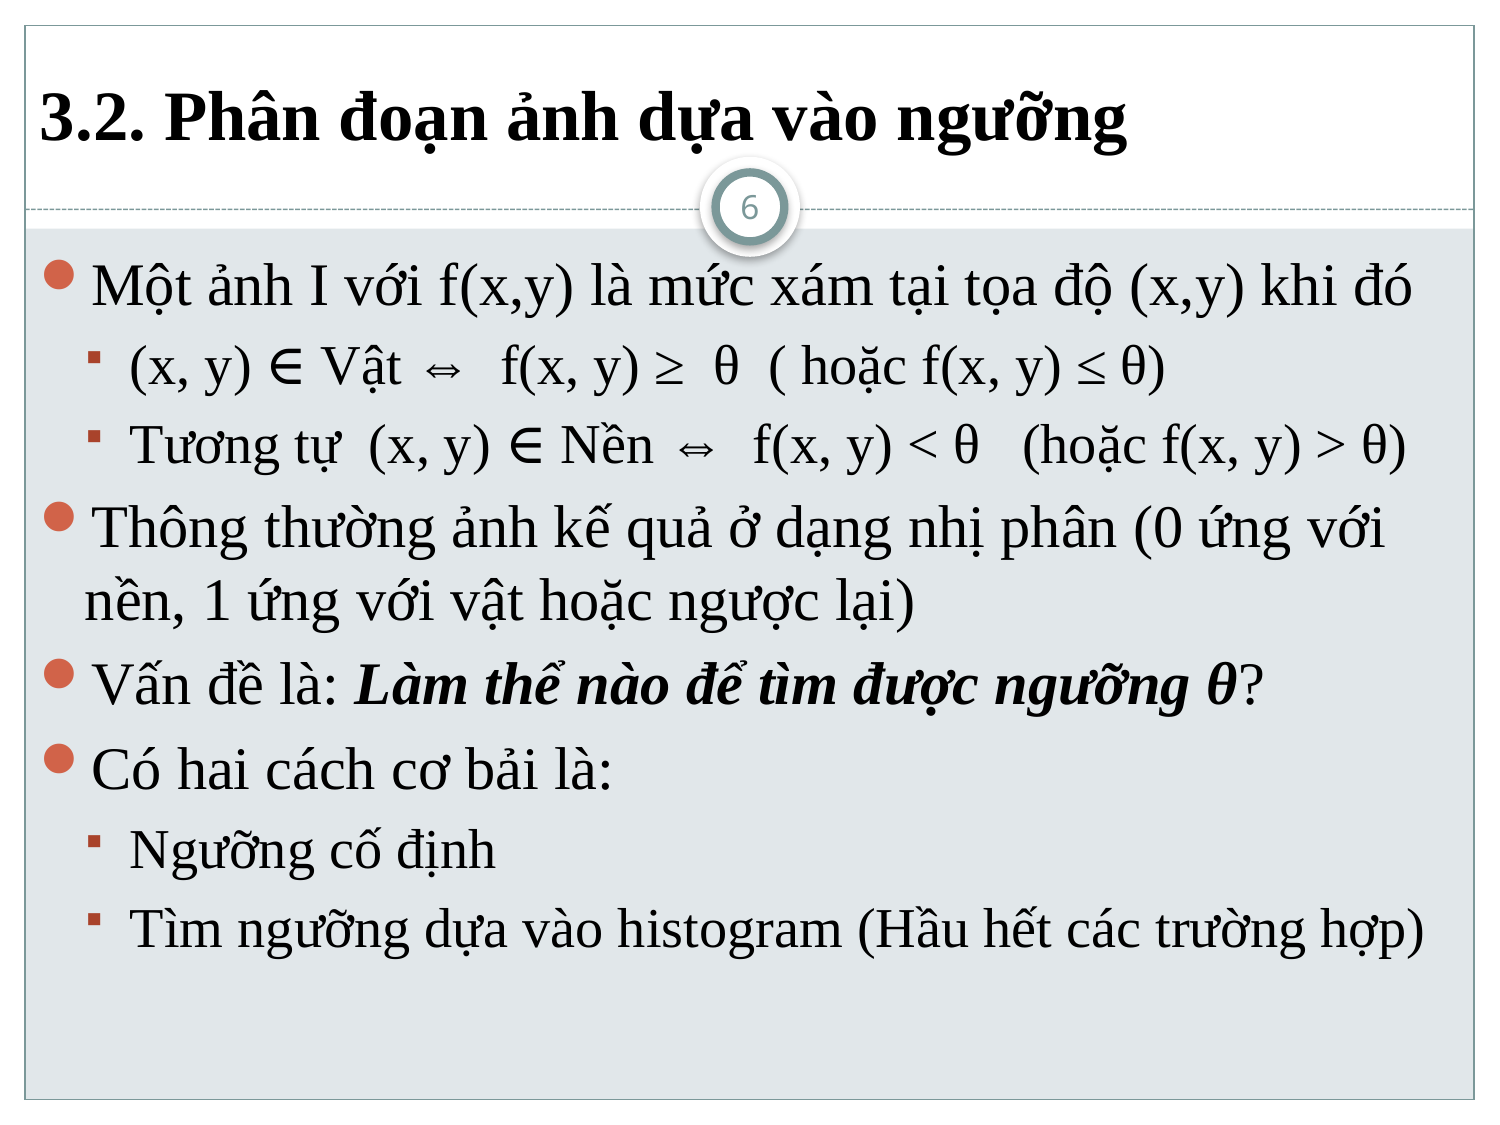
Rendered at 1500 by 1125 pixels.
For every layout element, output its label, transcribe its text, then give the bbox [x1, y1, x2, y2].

title 3.2. Phân đoạn ảnh dựa vào ngưỡng [24, 24, 1475, 162]
list Một ảnh I với f(x,y) là mức xám tại tọa độ (x,y) khi đó (x, y) ∈ Vật ⇔ f(x, y) ≥ θ ( hoặc f(x, y) ≤ θ) Tương tự (x, y) ∈ Nền ⇔ f(x, y) < θ (hoặc f(x, y) > θ) Thông thường ảnh kế quả ở dạng nhị phân (0 ứng với nền, 1 ứng với vật hoặc ngược lại) Vấn đề là: Làm thể nào để tìm được ngưỡng θ? Có hai cách cơ bải là: Ngưỡng cố định Tìm ngưỡng dựa vào histogram (Hầu hết các trường hợp) [24, 237, 1475, 1100]
slide_number 6 [712, 172, 788, 246]
